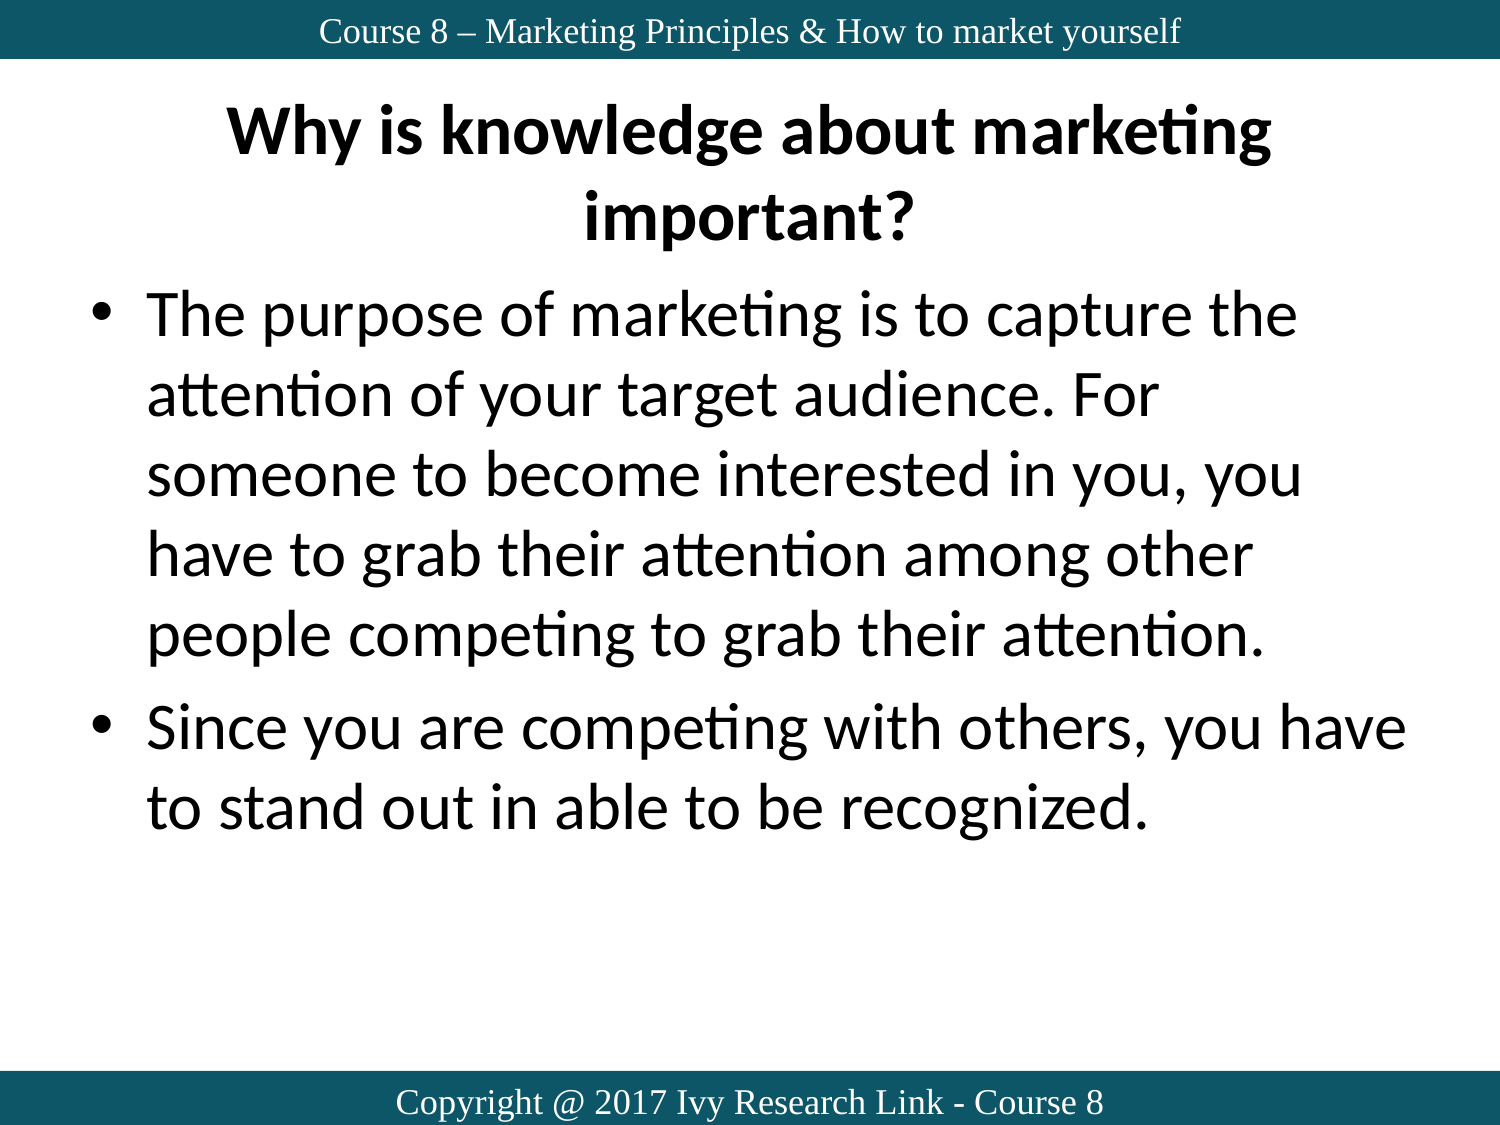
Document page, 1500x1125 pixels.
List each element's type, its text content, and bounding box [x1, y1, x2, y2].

text_box Copyright @ 2017 Ivy Research Link - Course 8 [0, 1070, 1500, 1125]
list The purpose of marketing is to capture the attention of your target audience. For someone to become interested in you, you have to grab their attention among other people competing to grab their attention. Since you are competing with others, you have to stand out in able to be recognized. [75, 262, 1425, 1005]
title Why is knowledge about marketing important? [75, 75, 1425, 262]
text_box Course 8 – Marketing Principles & How to market yourself [0, 0, 1500, 59]
